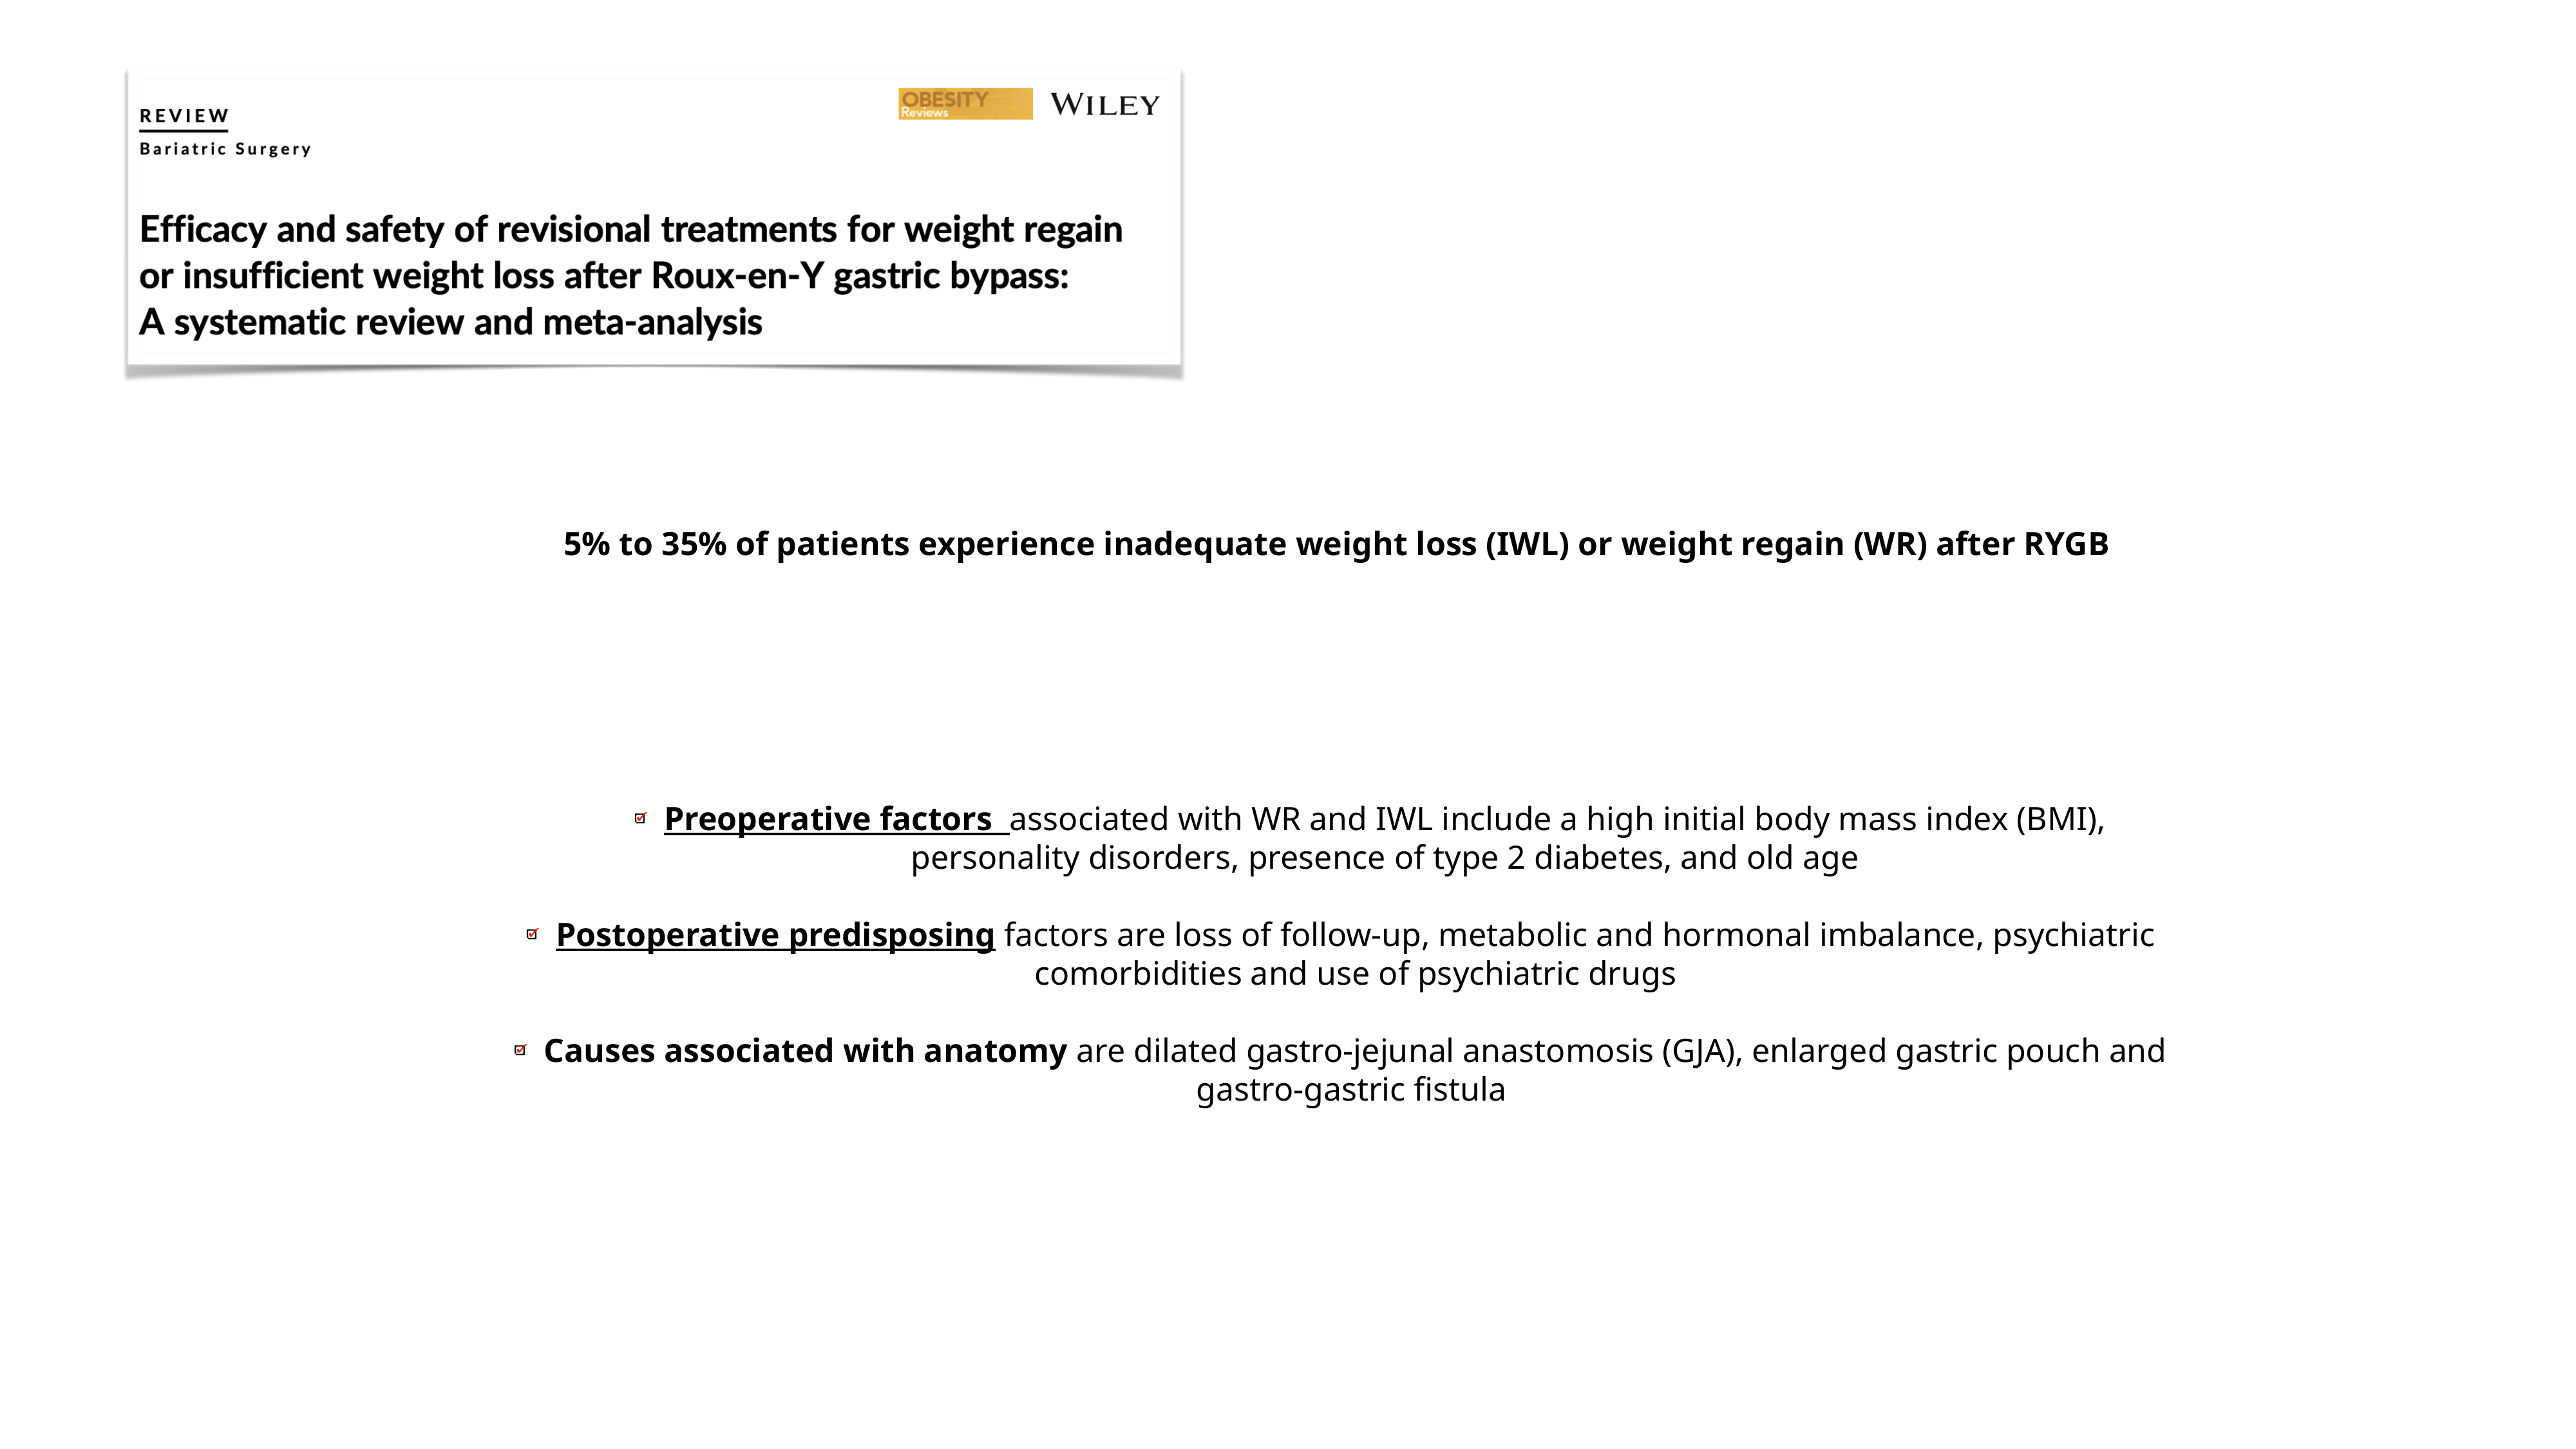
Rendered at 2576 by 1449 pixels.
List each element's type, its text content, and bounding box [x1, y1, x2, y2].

text_box Preoperative factors associated with WR and IWL include a high initial body mass index (BMI), personality disorders, presence of type 2 diabetes, and old age Postoperative predisposing factors are loss of follow-up, metabolic and hormonal imbalance, psychiatric comorbidities and use of psychiatric drugs Causes associated with anatomy are dilated gastro-jejunal anastomosis (GJA), enlarged gastric pouch and gastro-gastric fistula [505, 793, 2177, 1113]
picture [526, 928, 539, 940]
picture [514, 1044, 527, 1056]
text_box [123, 68, 1187, 384]
picture [634, 812, 647, 824]
text_box 5% to 35% of patients experience inadequate weight loss (IWL) or weight regain (WR) after RYGB [558, 517, 2124, 567]
